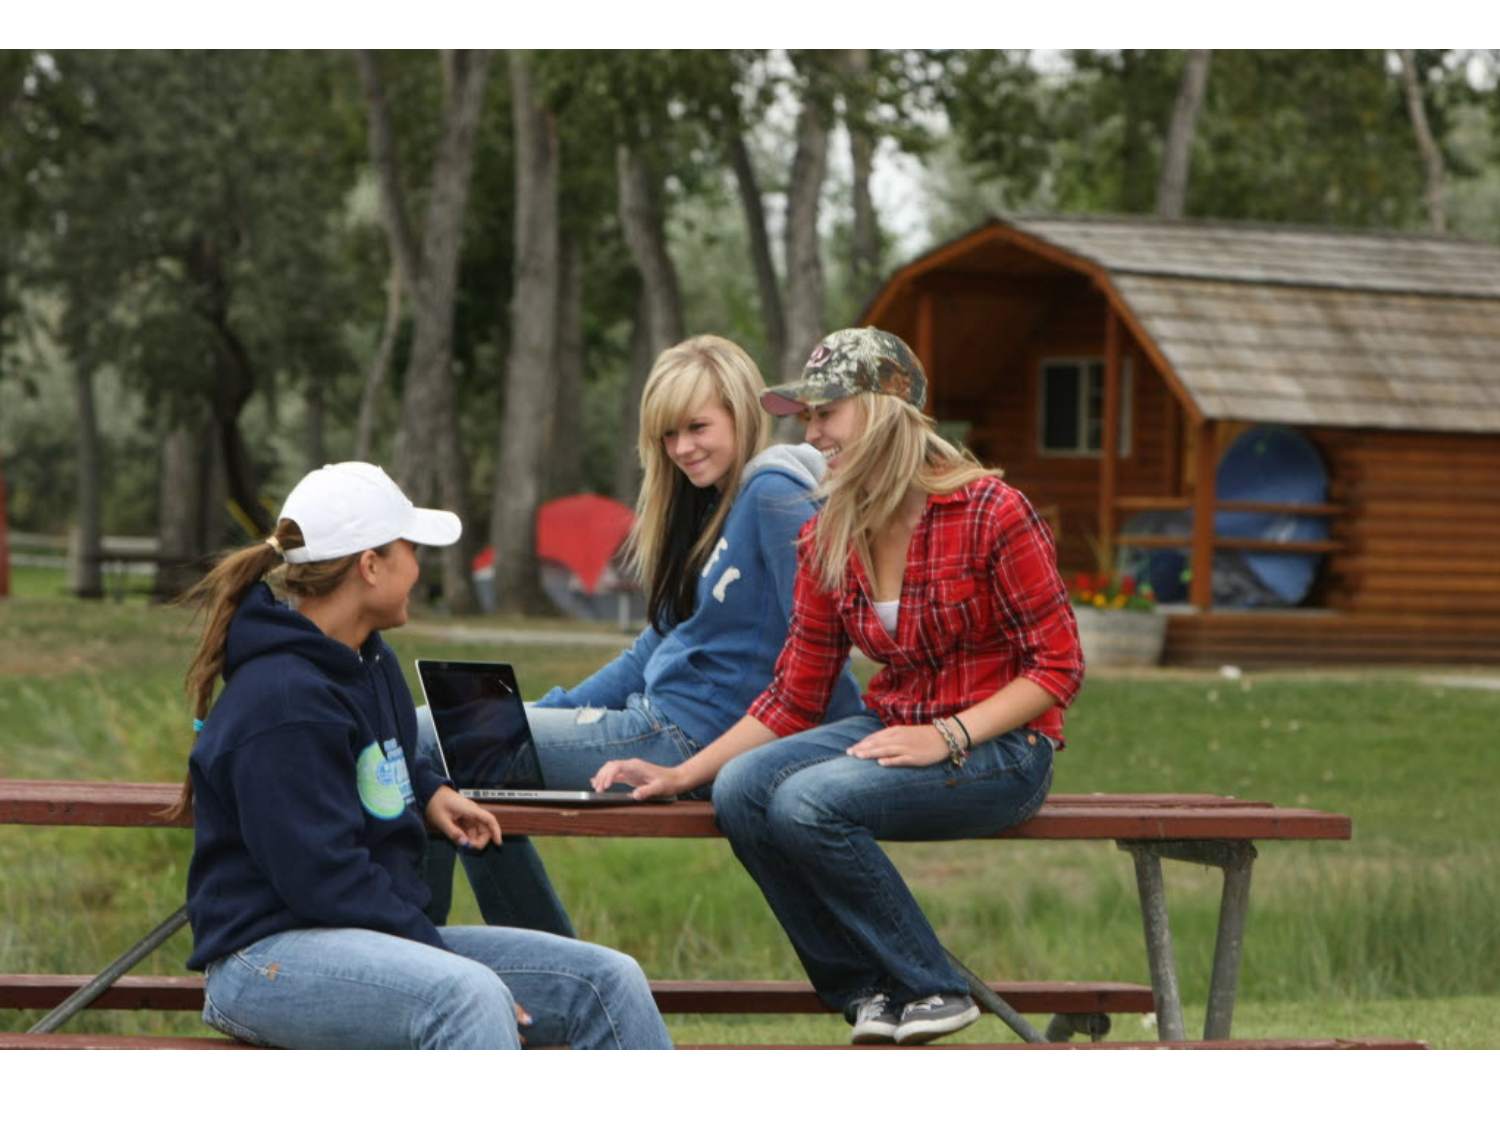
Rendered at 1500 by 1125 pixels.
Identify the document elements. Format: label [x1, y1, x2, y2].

picture [0, 49, 1500, 1050]
